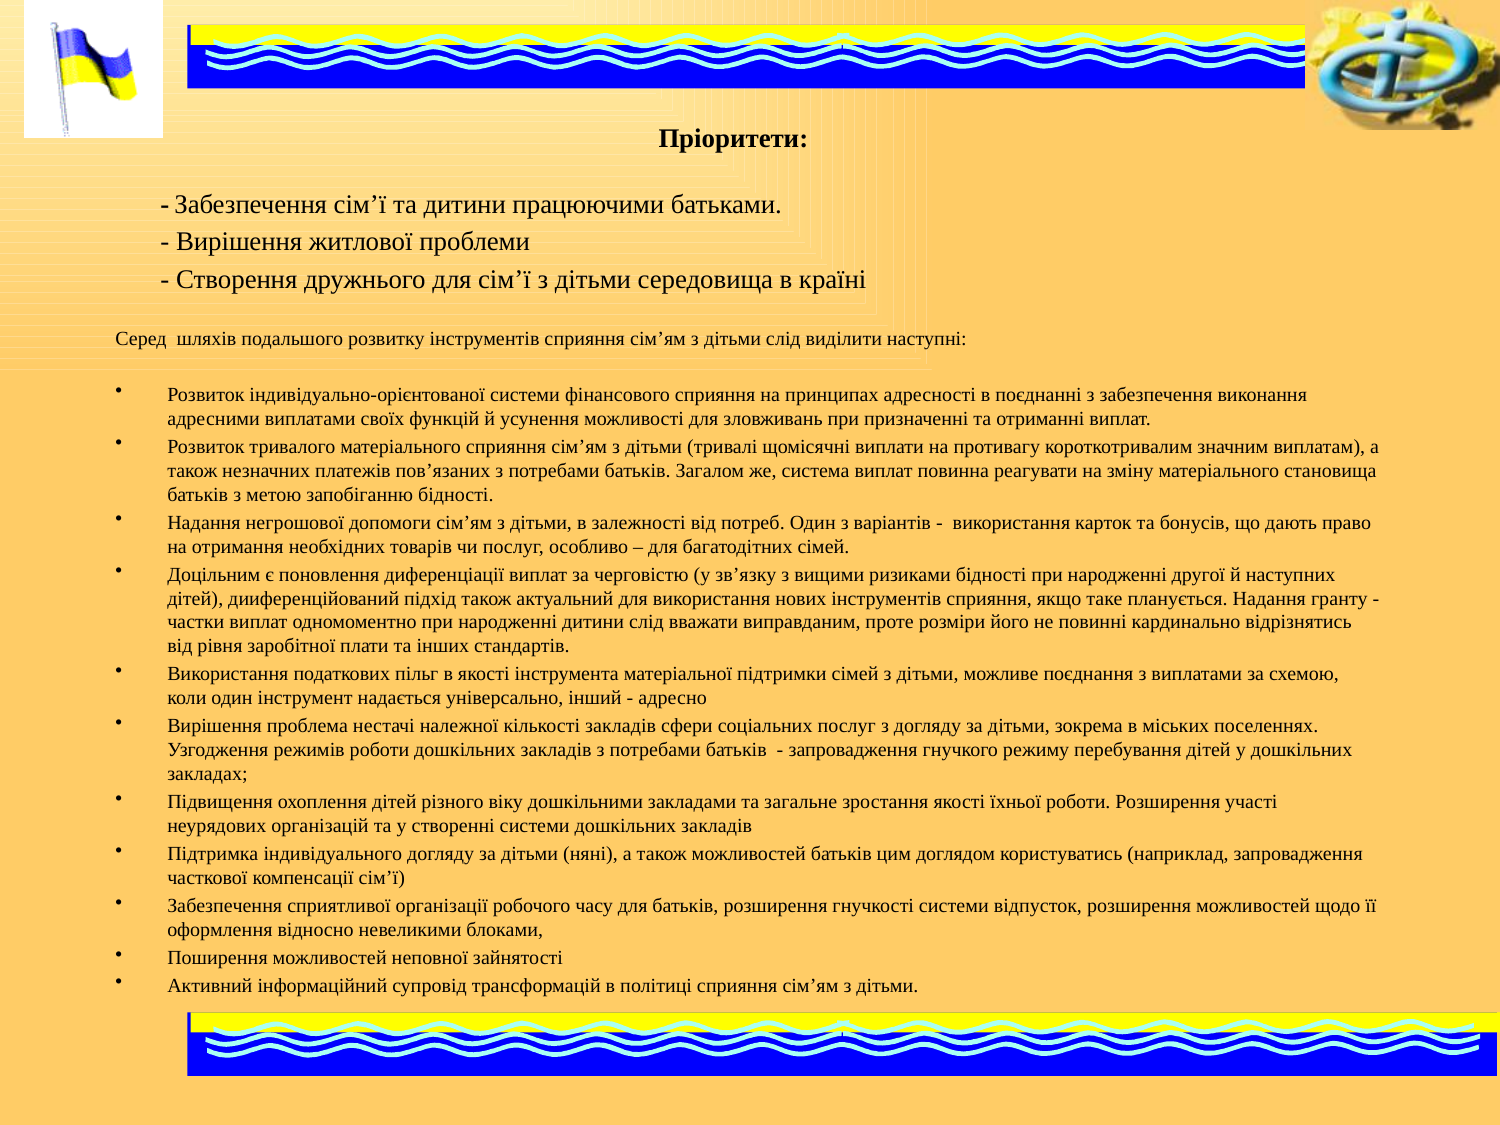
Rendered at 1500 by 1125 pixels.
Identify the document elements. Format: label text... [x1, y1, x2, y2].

picture [24, 0, 163, 138]
list Пріоритети: - Забезпечення сім’ї та дитини працюючими батьками. - Вирішення житлової проблеми - Створення дружнього для сім’ї з дітьми середовища в країні Серед шляхів подальшого розвитку інструментів сприяння сім’ям з дітьми слід виділити наступні: Розвиток індивідуально-орієнтованої системи фінансового сприяння на принципах адресності в поєднанні з забезпечення виконання адресними виплатами своїх функцій й усунення можливості для зловживань при призначенні та отриманні виплат. Розвиток тривалого матеріального сприяння сім’ям з дітьми (тривалі щомісячні виплати на противагу короткотривалим значним виплатам), а також незначних платежів пов’язаних з потребами батьків. Загалом же, система виплат повинна реагувати на зміну матеріального становища батьків з метою запобіганню бідності. Надання негрошової допомоги сім’ям з дітьми, в залежності від потреб. Один з варіантів - використання карток та бонусів, що дають право на отримання необхідних товарів чи послуг, особливо – для багатодітних сімей. Доцільним є поновлення диференціації виплат за черговістю (у зв’язку з вищими ризиками бідності при народженні другої й наступних дітей), дииференційований підхід також актуальний для використання нових інструментів сприяння, якщо таке планується. Надання гранту - частки виплат одномоментно при народженні дитини слід вважати виправданим, проте розміри його не повинні кардинально відрізнятись від рівня заробітної плати та інших стандартів. Використання податкових пільг в якості інструмента матеріальної підтримки сімей з дітьми, можливе поєднання з виплатами за схемою, коли один інструмент надається універсально, інший - адресно Вирішення проблема нестачі належної кількості закладів сфери соціальних послуг з догляду за дітьми, зокрема в міських поселеннях. Узгодження режимів роботи дошкільних закладів з потребами батьків - запровадження гнучкого режиму перебування дітей у дошкільних закладах; Підвищення охоплення дітей різного віку дошкільними закладами та загальне зростання якості їхньої роботи. Розширення участі неурядових організацій та у створенні системи дошкільних закладів Підтримка індивідуального догляду за дітьми (няні), а також можливостей батьків цим доглядом користуватись (наприклад, запровадження часткової компенсації сім’ї) Забезпечення сприятливої організації робочого часу для батьків, розширення гнучкості системи відпусток, розширення можливостей щодо її оформлення відносно невеликими блоками, Поширення можливостей неповної зайнятості Активний інформаційний супровід трансформацій в політиці сприяння сім’ям з дітьми. [100, 113, 1398, 1012]
picture [1305, 0, 1500, 130]
